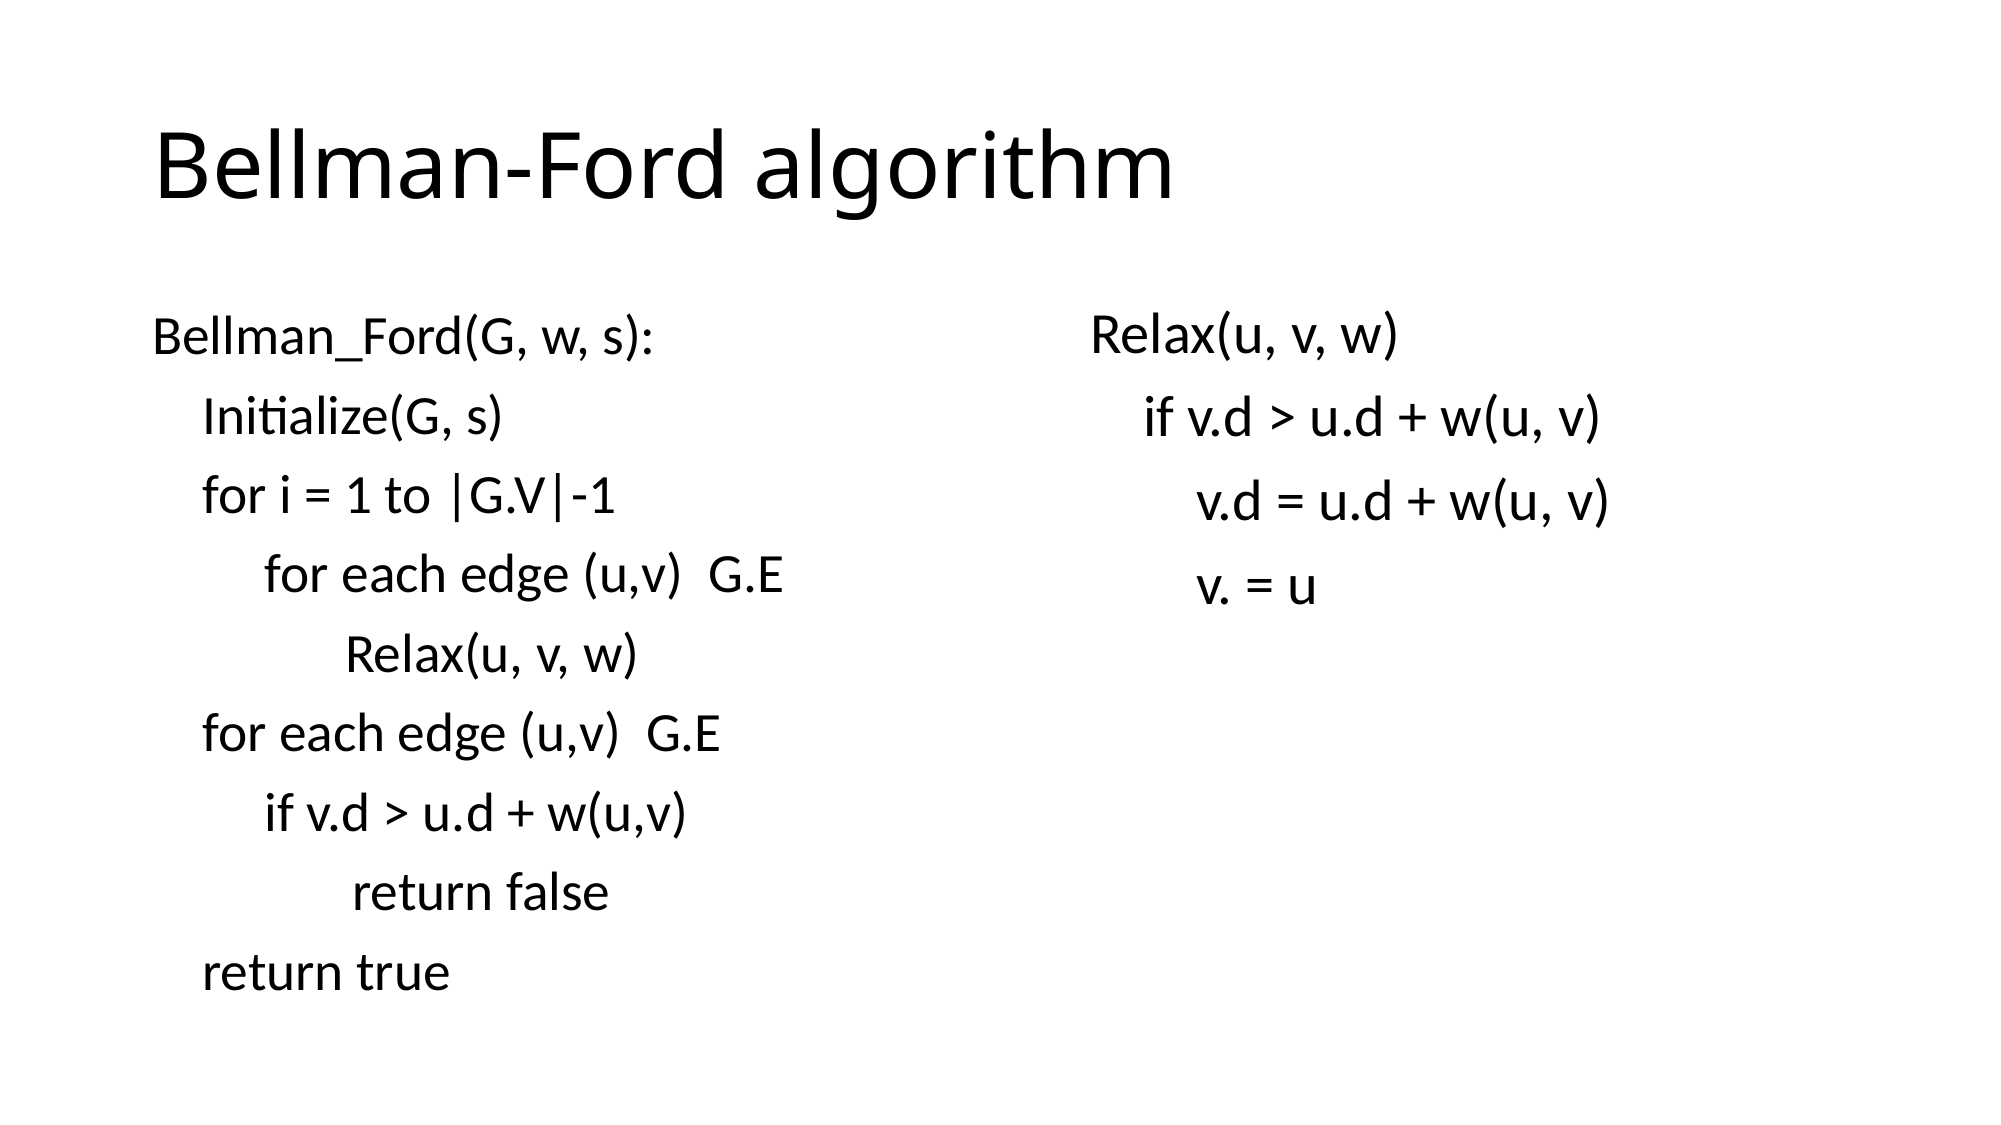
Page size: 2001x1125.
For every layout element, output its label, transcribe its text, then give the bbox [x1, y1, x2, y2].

title Bellman-Ford algorithm [137, 59, 1863, 278]
